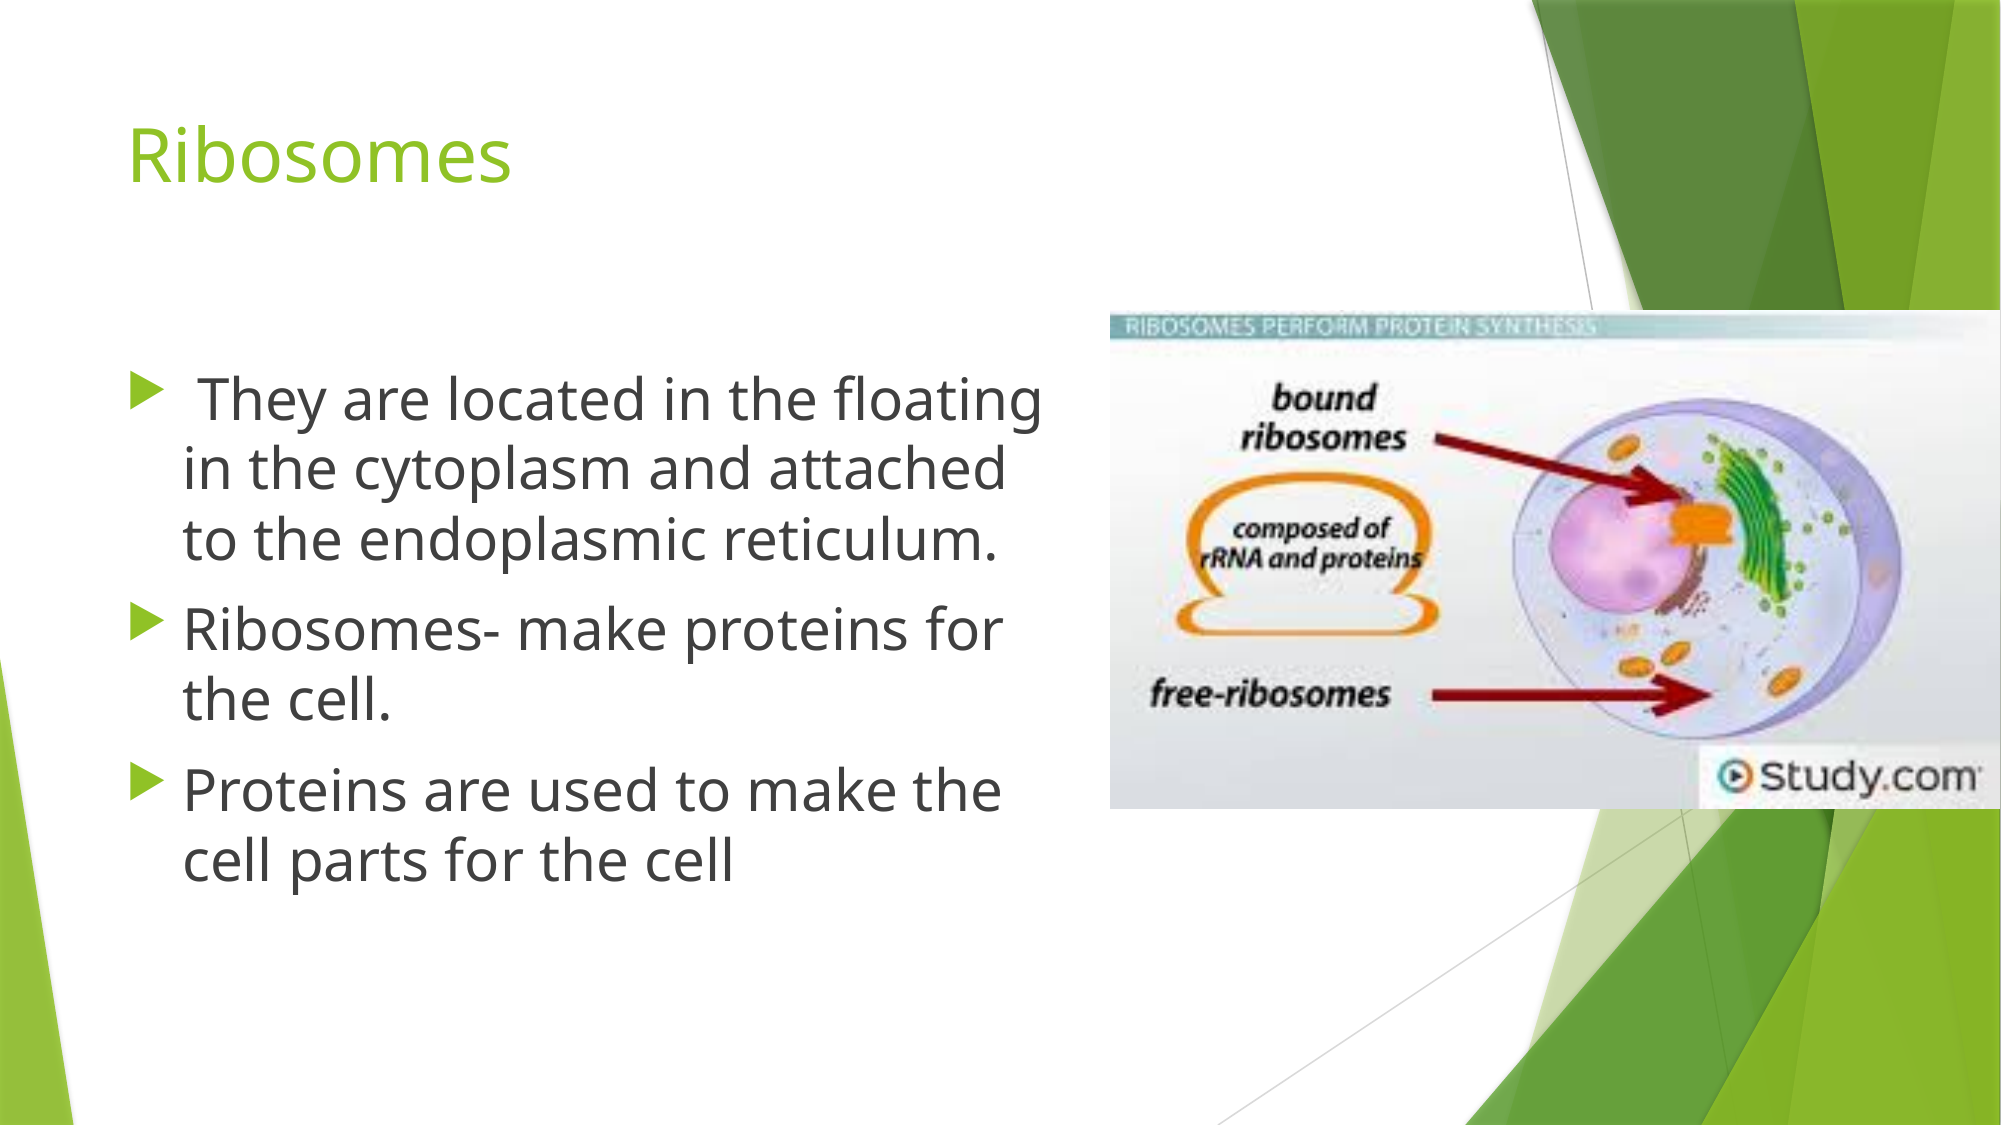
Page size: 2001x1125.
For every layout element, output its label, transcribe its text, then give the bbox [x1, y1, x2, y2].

picture [1109, 309, 2000, 809]
list They are located in the floating in the cytoplasm and attached to the endoplasmic reticulum. Ribosomes- make proteins for the cell. Proteins are used to make the cell parts for the cell [111, 354, 1094, 992]
title Ribosomes [111, 99, 1522, 317]
